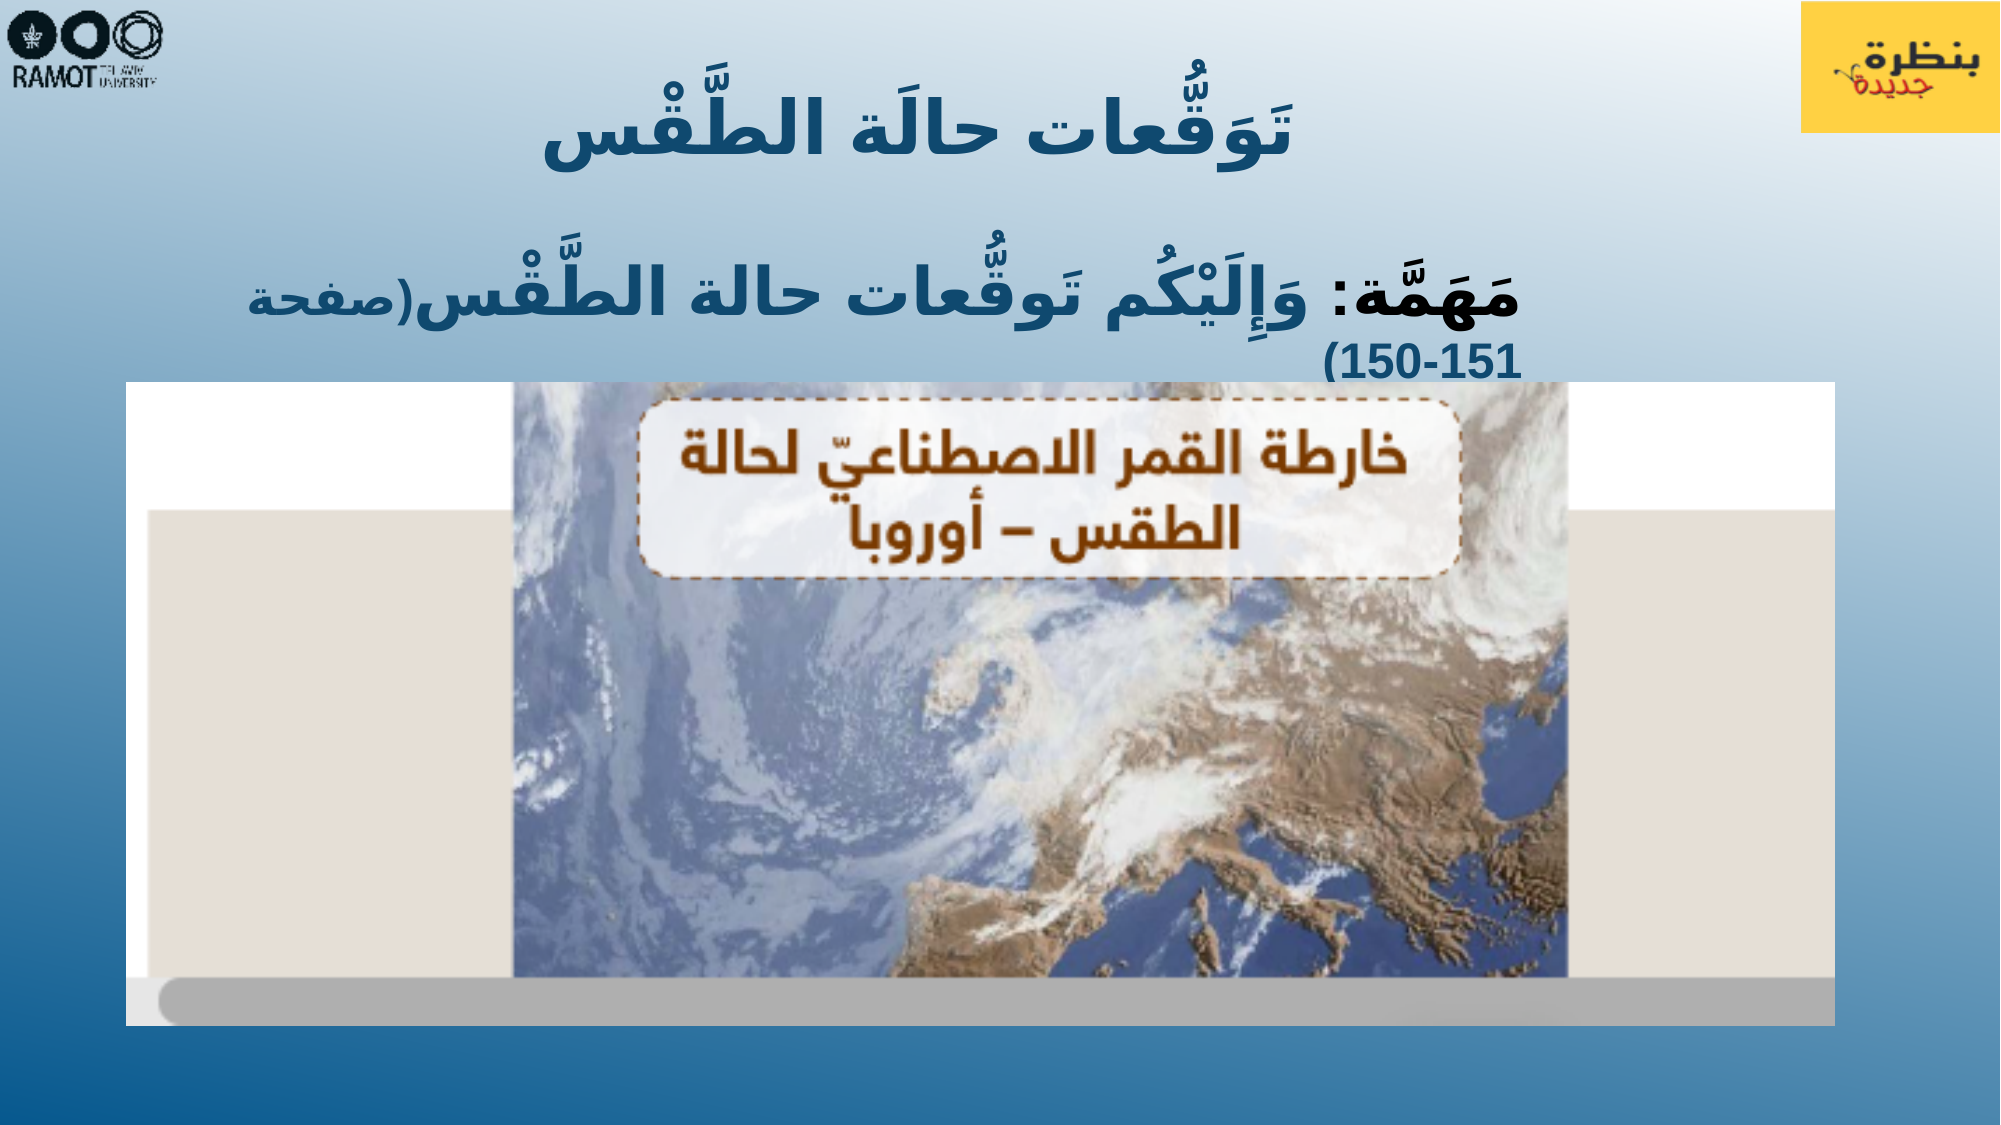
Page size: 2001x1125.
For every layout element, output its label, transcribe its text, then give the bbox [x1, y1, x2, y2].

title تَوَقُّعات حالَة الطَّقْس [261, 48, 1575, 178]
text_box مَهَمَّة: وَإِلَيْكُم تَوقُّعات حالة الطَّقْس(صفحة 151-150) [126, 241, 1538, 382]
picture [1801, 1, 2000, 133]
picture [126, 382, 1835, 1026]
picture [0, 0, 172, 97]
